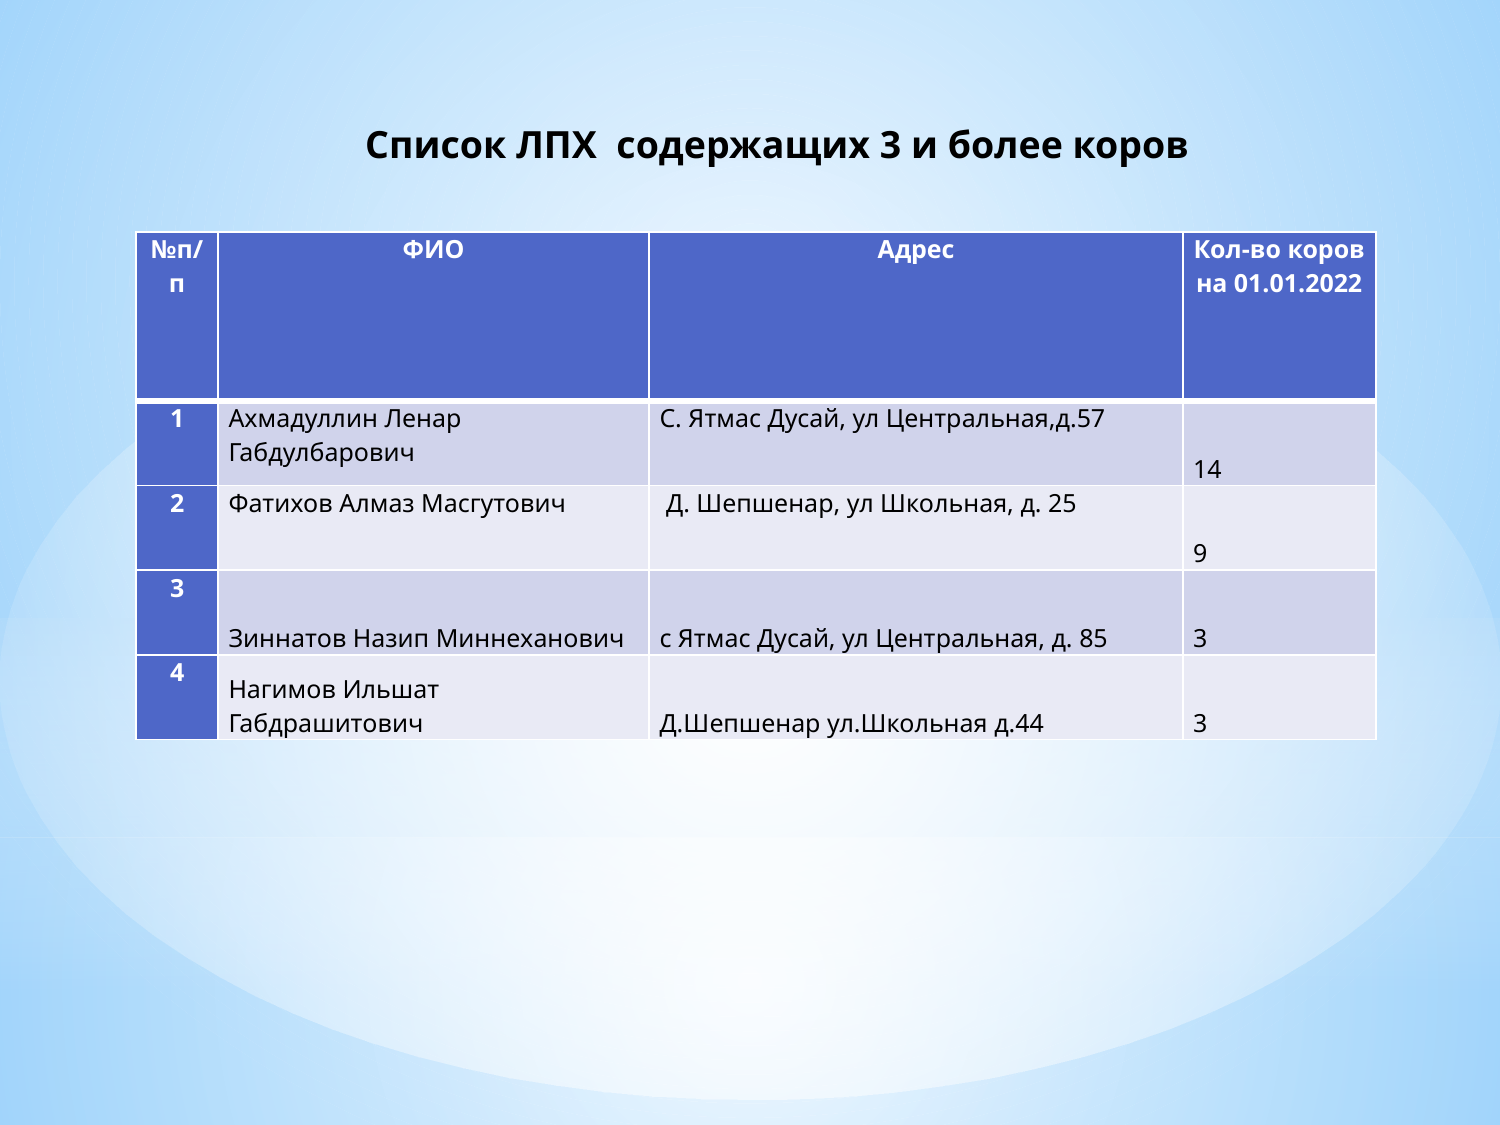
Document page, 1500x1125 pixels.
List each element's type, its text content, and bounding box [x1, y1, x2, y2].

table_cell с Ятмас Дусай, ул Центральная, д. 85 [650, 571, 1182, 654]
table_cell Зиннатов Назип Миннеханович [219, 571, 648, 654]
table_cell 3 [1184, 571, 1375, 654]
table_cell 4 [137, 656, 217, 739]
table_cell Д. Шепшенар, ул Школьная, д. 25 [650, 486, 1182, 569]
table_header №п/п [137, 233, 217, 398]
text_box Список ЛПХ содержащих 3 и более коров [350, 113, 1215, 174]
table_cell 2 [137, 486, 217, 569]
table_cell С. Ятмас Дусай, ул Центральная,д.57 [650, 404, 1182, 485]
table_cell Ахмадуллин Ленар Габдулбарович [219, 404, 648, 485]
table_cell Д.Шепшенар ул.Школьная д.44 [650, 656, 1182, 739]
table_cell Нагимов Ильшат Габдрашитович [219, 656, 648, 739]
table_cell 3 [137, 571, 217, 654]
table_cell 3 [1184, 656, 1375, 739]
table_header Адрес [650, 233, 1182, 398]
table_header ФИО [219, 233, 648, 398]
table_cell Фатихов Алмаз Масгутович [219, 486, 648, 569]
table_cell 1 [137, 404, 217, 485]
table_header Кол-во коров на 01.01.2022 [1184, 233, 1375, 398]
table_cell 14 [1184, 404, 1375, 485]
table_cell 9 [1184, 486, 1375, 569]
